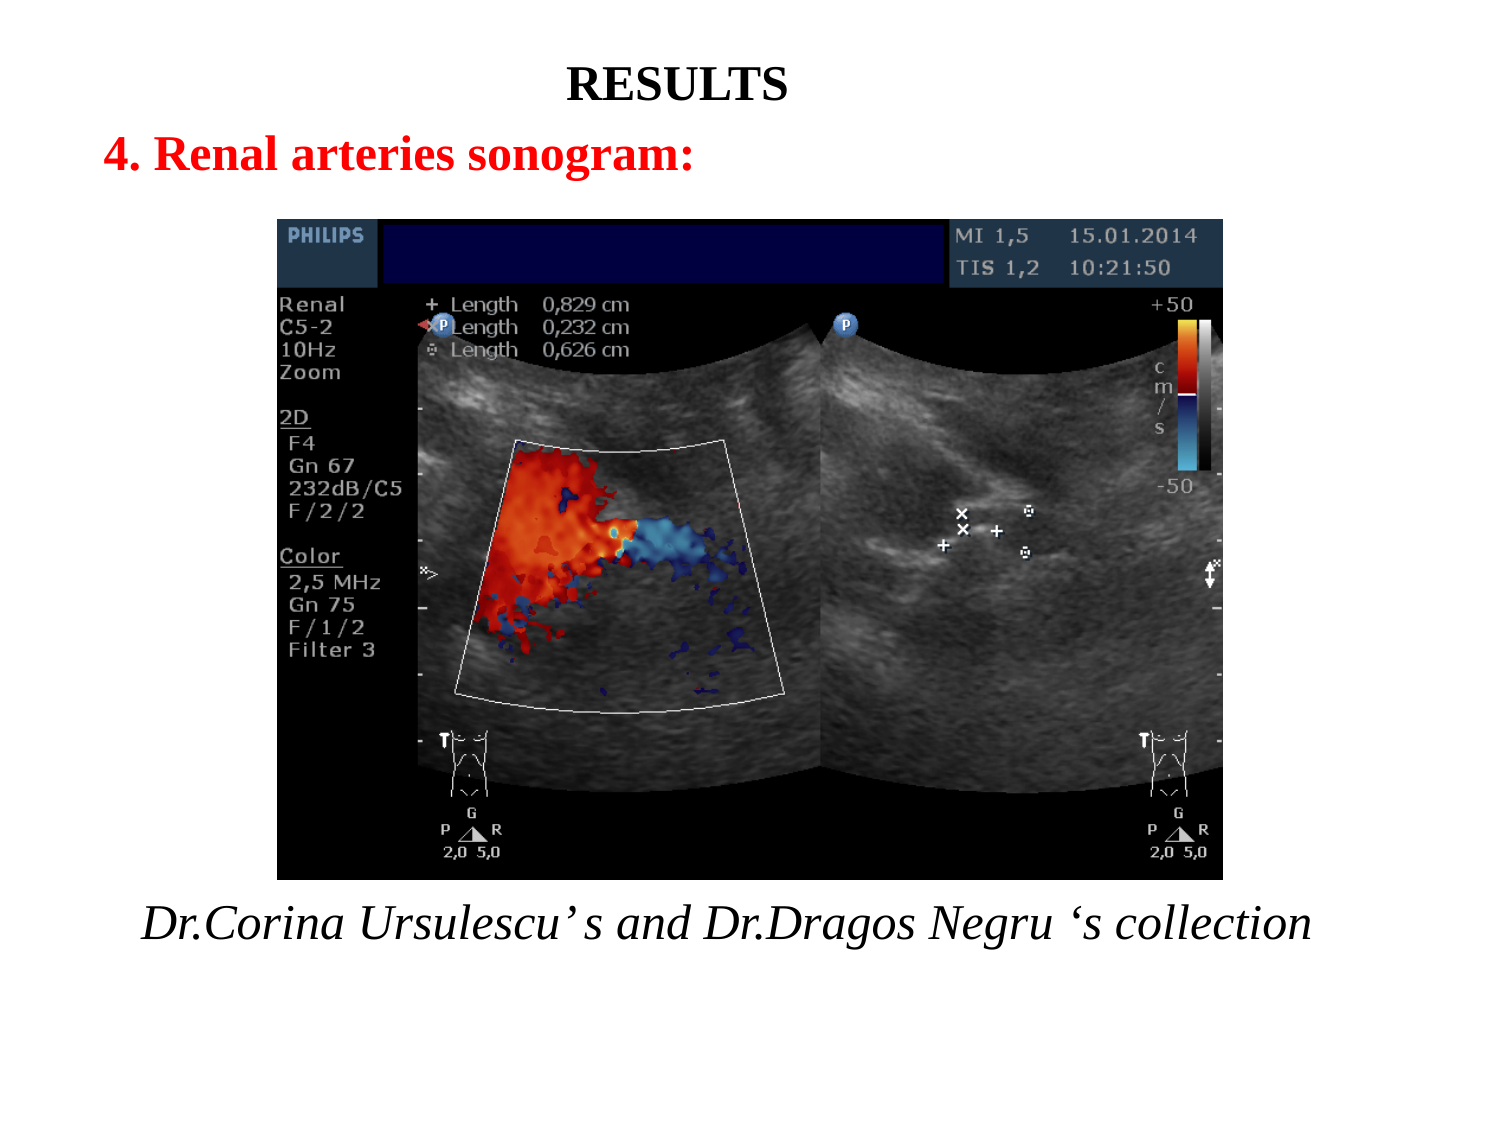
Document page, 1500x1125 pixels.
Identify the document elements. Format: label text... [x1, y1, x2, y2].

list RESULTS 4. Renal arteries sonogram: Dr.Corina Ursulescu’ s and Dr.Dragos Negru ‘s collection [88, 42, 1425, 1047]
picture [277, 219, 1223, 880]
